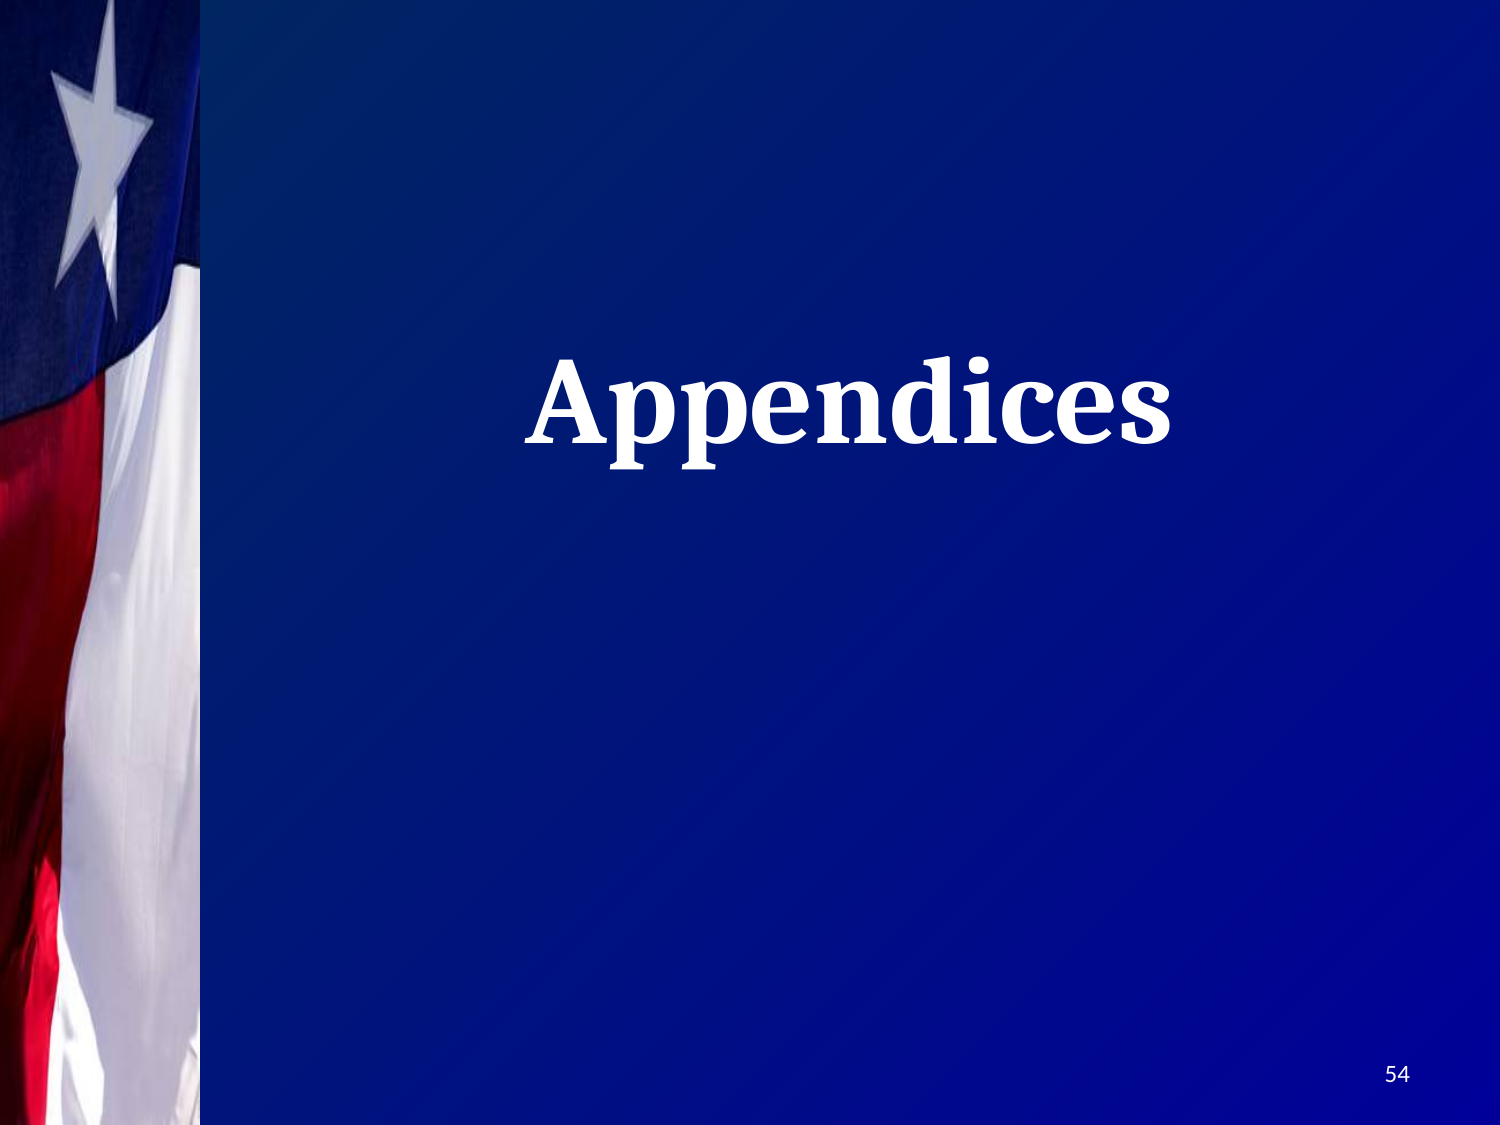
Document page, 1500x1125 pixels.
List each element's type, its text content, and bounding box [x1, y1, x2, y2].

title Appendices [225, 299, 1475, 488]
picture [0, 0, 200, 1125]
slide_number 54 [1074, 1042, 1425, 1103]
